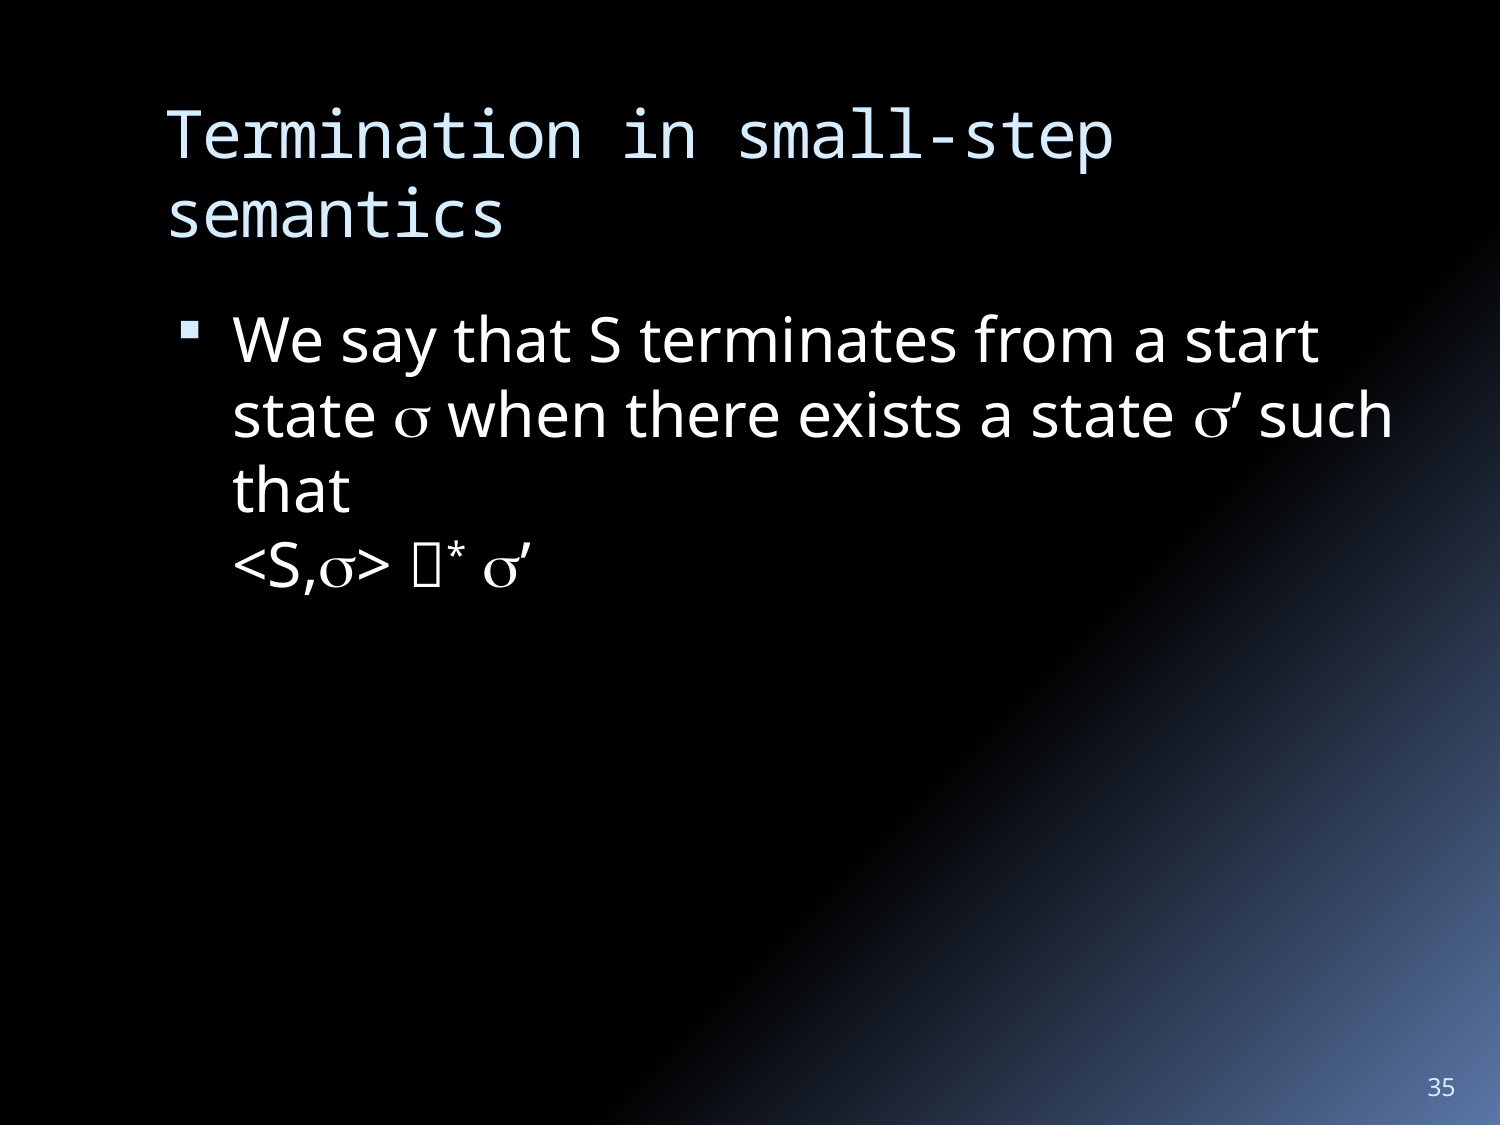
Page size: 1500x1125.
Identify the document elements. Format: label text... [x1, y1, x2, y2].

slide_number 35 [1412, 1052, 1488, 1113]
title Termination in small-step semantics [150, 83, 1425, 234]
list We say that S terminates from a start state  when there exists a state ’ such that <S,> * ’ [150, 292, 1425, 1043]
